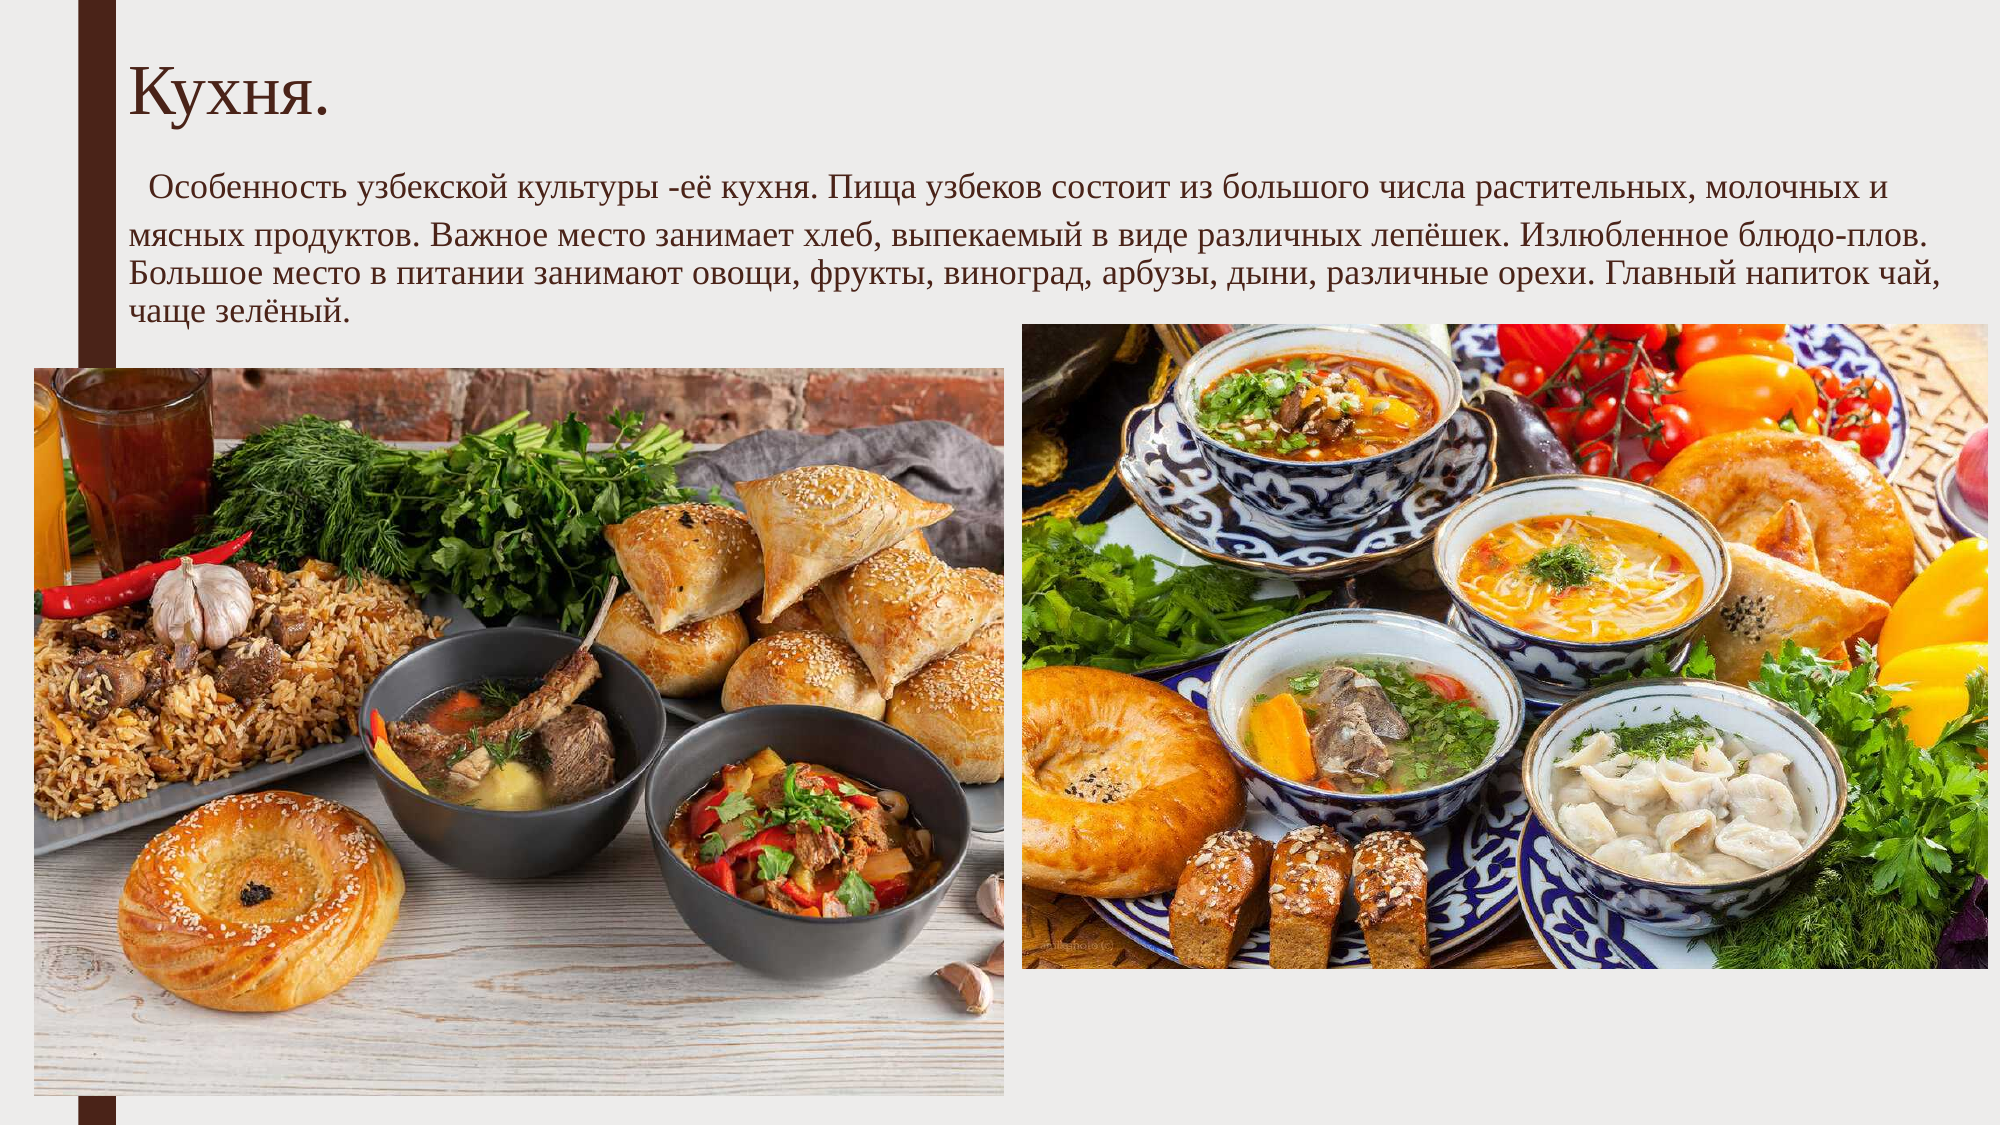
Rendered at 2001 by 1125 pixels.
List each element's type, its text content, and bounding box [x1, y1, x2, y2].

picture [33, 368, 1004, 1096]
picture [1022, 324, 1988, 969]
title Кухня. Особенность узбекской культуры -её кухня. Пища узбеков состоит из большого числа растительных, молочных и мясных продуктов. Важное место занимает хлеб, выпекаемый в виде различных лепёшек. Излюбленное блюдо-плов. Большое место в питании занимают овощи, фрукты, виноград, арбузы, дыни, различные орехи. Главный напиток чай, чаще зелёный. [113, 39, 2000, 384]
